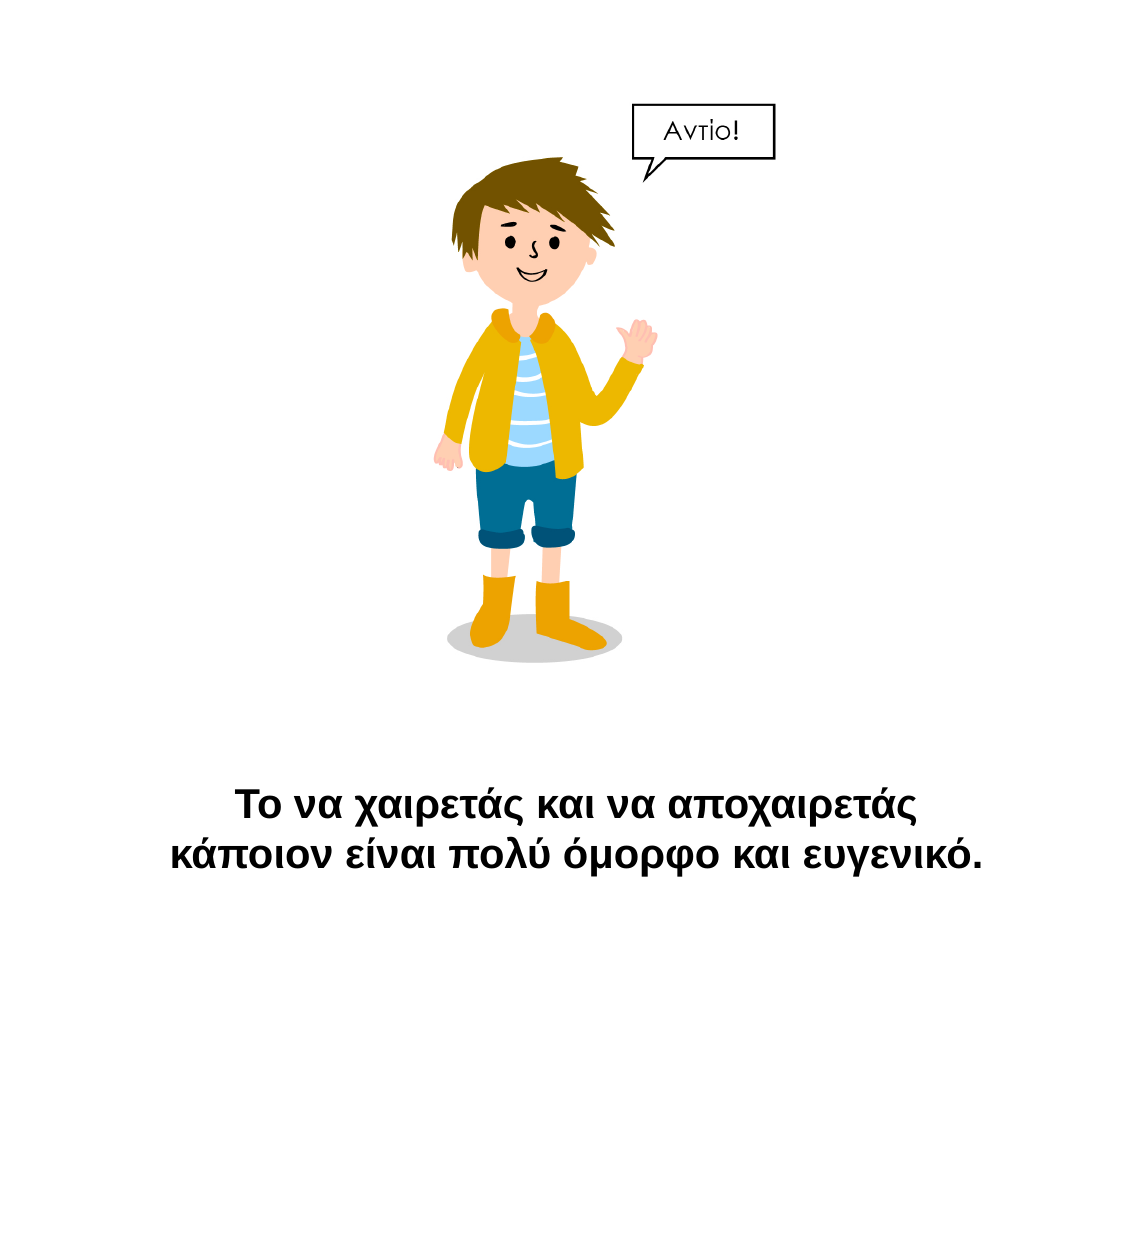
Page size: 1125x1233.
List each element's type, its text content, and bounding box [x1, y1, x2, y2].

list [134, 72, 1069, 695]
list Το να χαιρετάς και να αποχαιρετάς κάποιον είναι πολύ όμορφο και ευγενικό. [109, 768, 1016, 1116]
